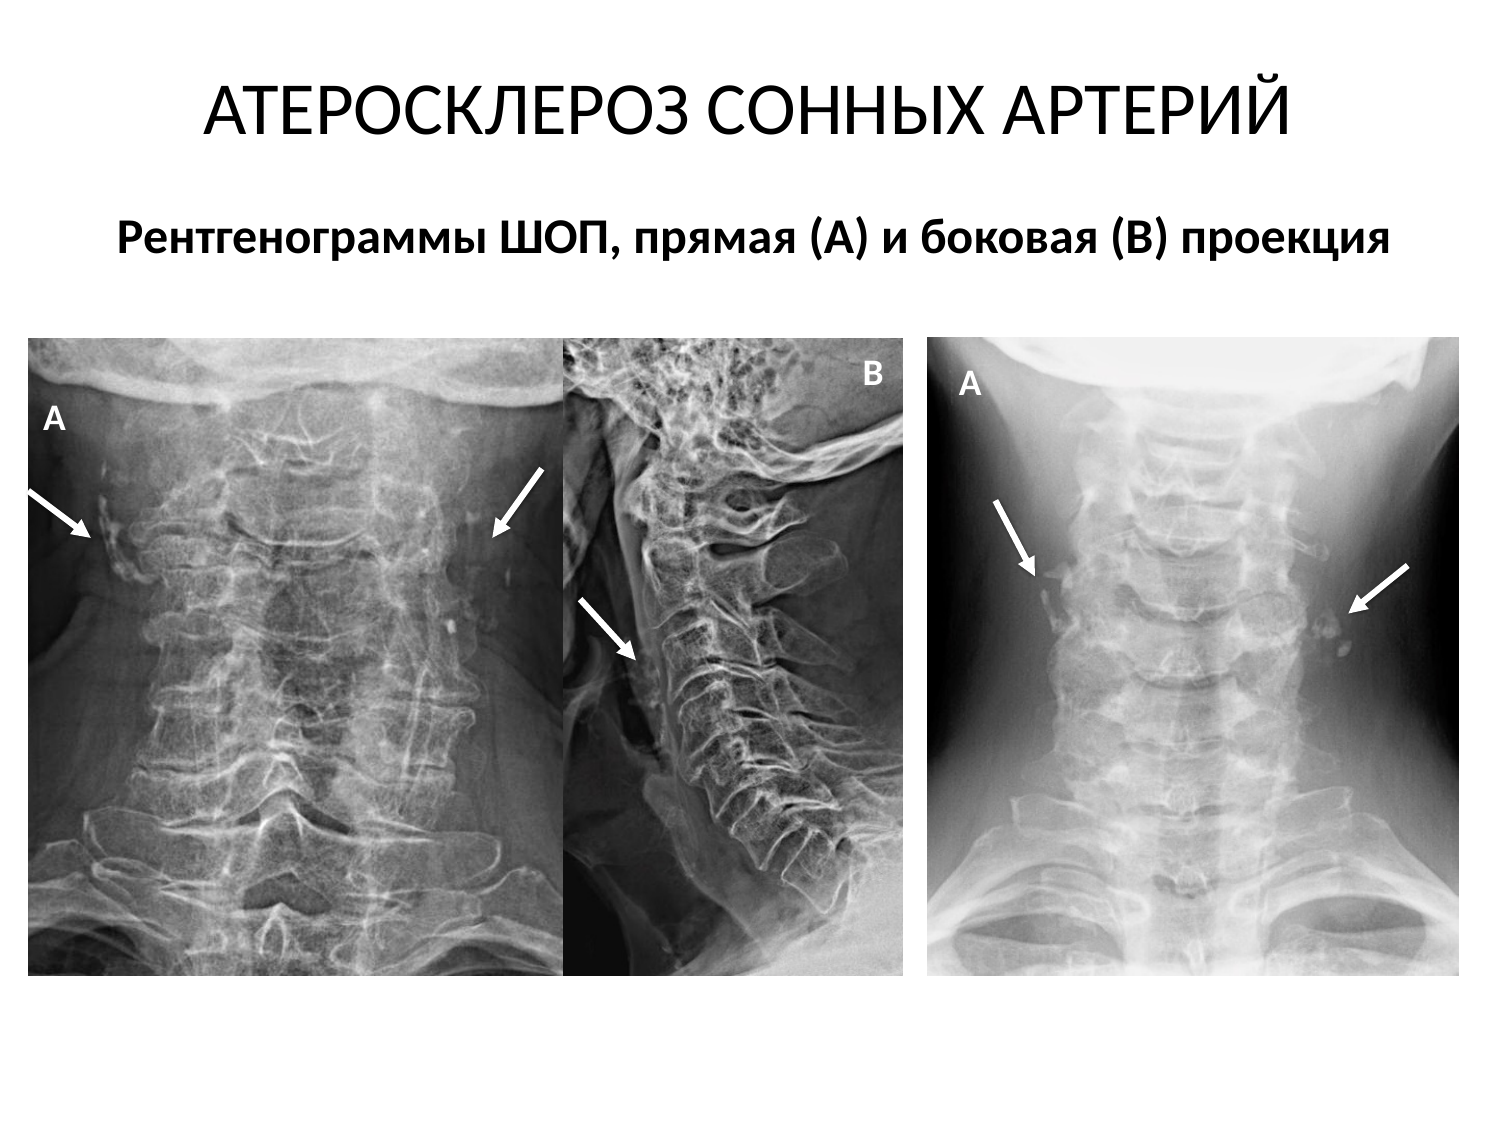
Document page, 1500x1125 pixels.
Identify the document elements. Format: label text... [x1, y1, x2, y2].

title АТЕРОСКЛЕРОЗ СОННЫХ АРТЕРИЙ [73, 10, 1424, 198]
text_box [27, 337, 903, 977]
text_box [926, 337, 1459, 976]
text_box Рентгенограммы ШОП, прямая (А) и боковая (В) проекция [102, 196, 1447, 271]
